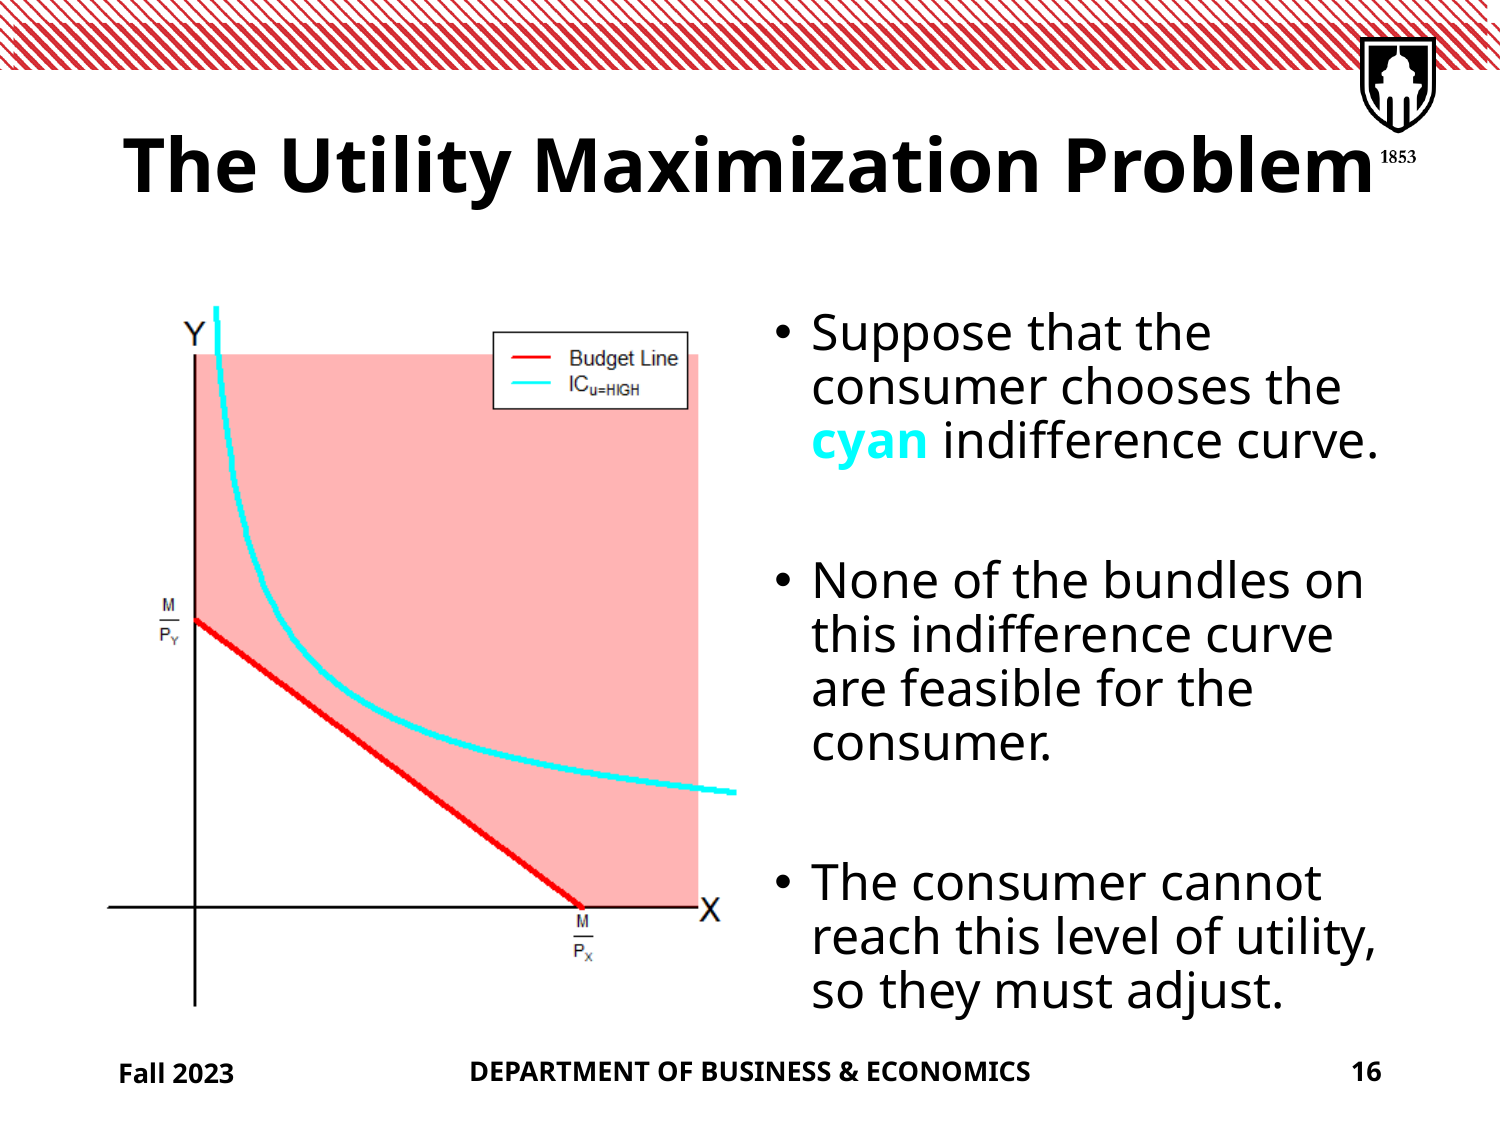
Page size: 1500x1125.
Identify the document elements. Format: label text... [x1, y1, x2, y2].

footer DEPARTMENT OF BUSINESS & ECONOMICS [277, 1042, 1059, 1103]
slide_number Fall 2023 [103, 1042, 277, 1103]
picture [0, 0, 1500, 163]
title The Utility Maximization Problem [103, 59, 1397, 278]
picture [103, 302, 741, 1011]
list Suppose that the consumer chooses the cyan indifference curve. None of the bundles on this indifference curve are feasible for the consumer. The consumer cannot reach this level of utility, so they must adjust. [759, 299, 1397, 1014]
slide_number 16 [1059, 1042, 1397, 1103]
